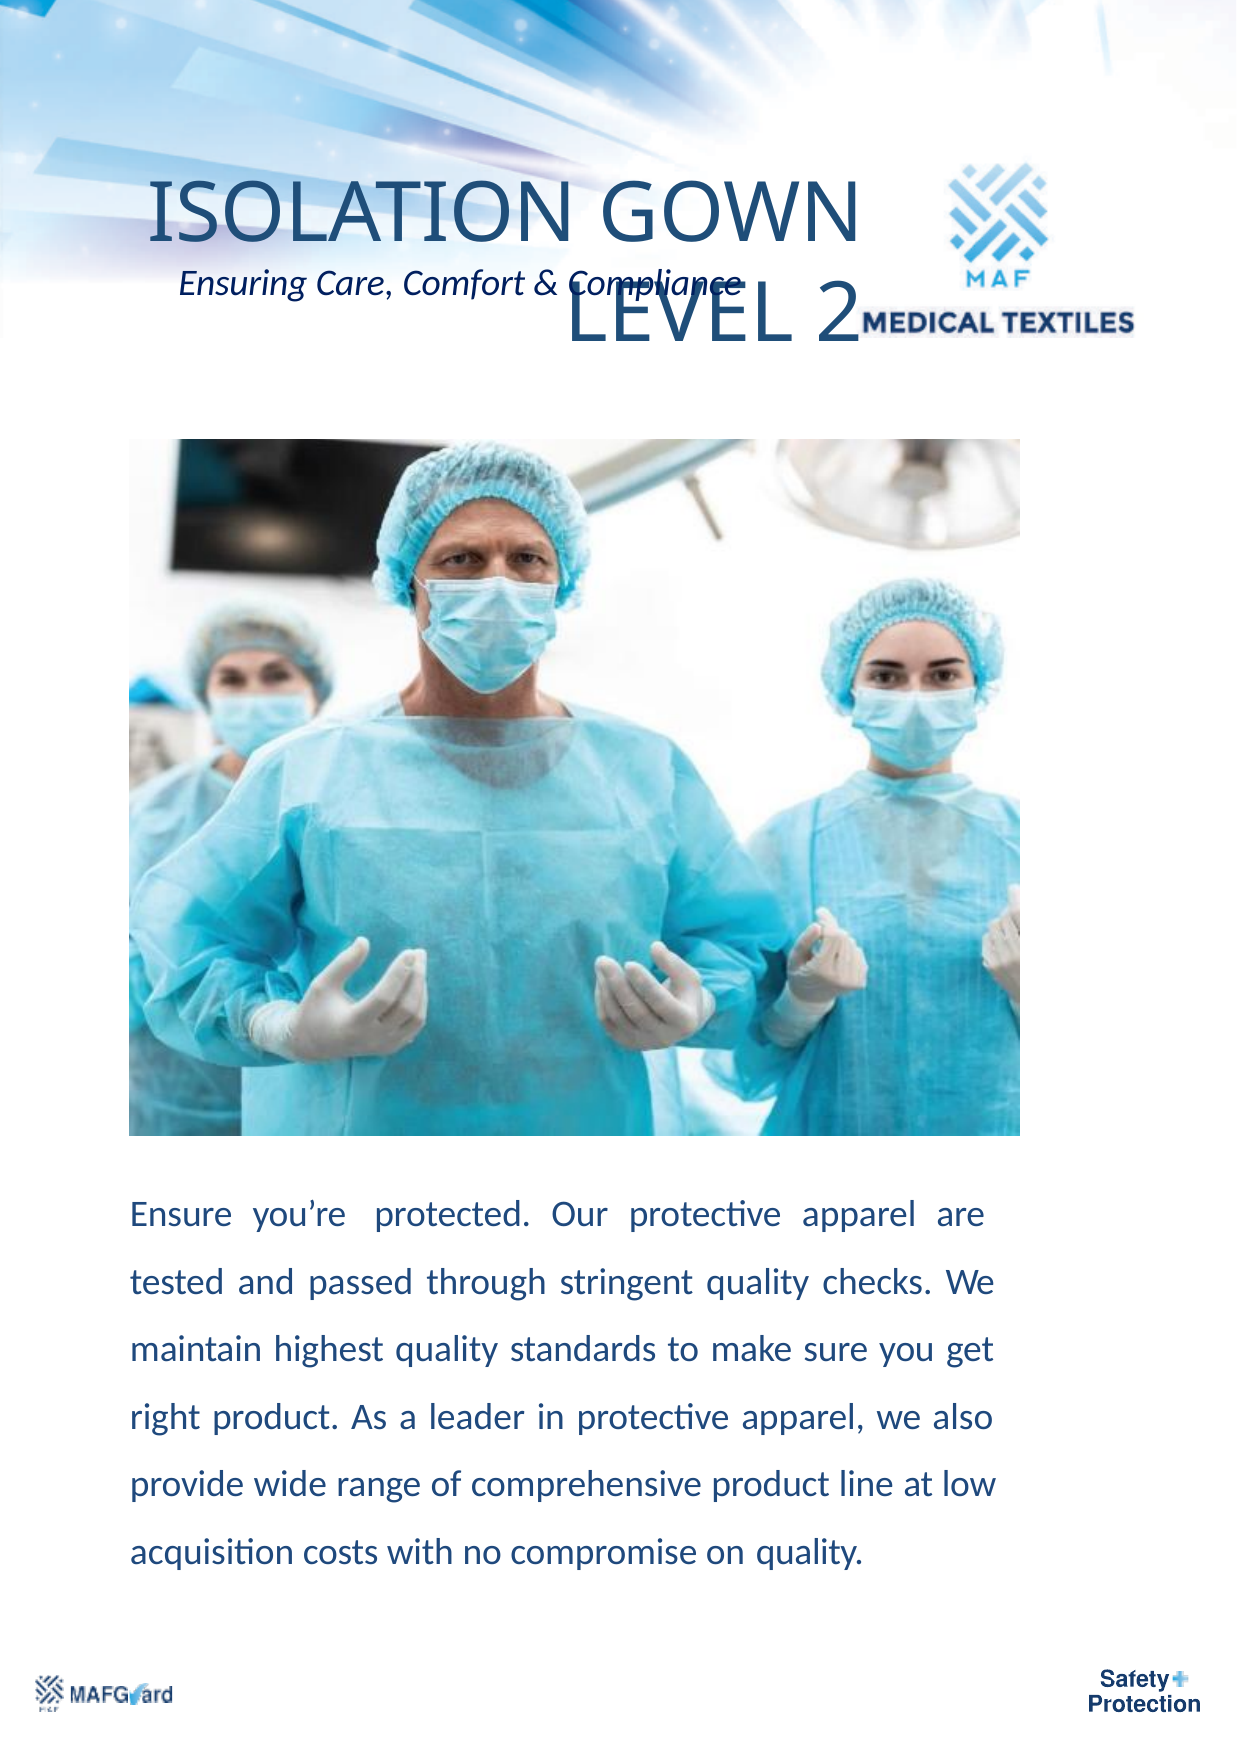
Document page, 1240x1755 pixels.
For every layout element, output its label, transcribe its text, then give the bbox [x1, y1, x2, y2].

text_box ISOLATION GOWN LEVEL 2 [6, 156, 864, 461]
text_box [129, 1683, 173, 1705]
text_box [1088, 1669, 1201, 1713]
text_box Ensure you’re protected. Our protective apparel are tested and passed through stringent quality checks. We maintain highest quality standards to make sure you get right product. As a leader in protective apparel, we also provide wide range of comprehensive product line at low acquisition costs with no compromise on quality. [127, 1164, 1240, 1661]
picture [808, 1101, 817, 1137]
picture [807, 1079, 814, 1096]
text_box [35, 1675, 64, 1712]
text_box [70, 1686, 125, 1703]
picture [129, 439, 1020, 1137]
text_box Ensuring Care, Comfort & Compliance [176, 256, 751, 304]
text_box [0, 0, 1237, 338]
